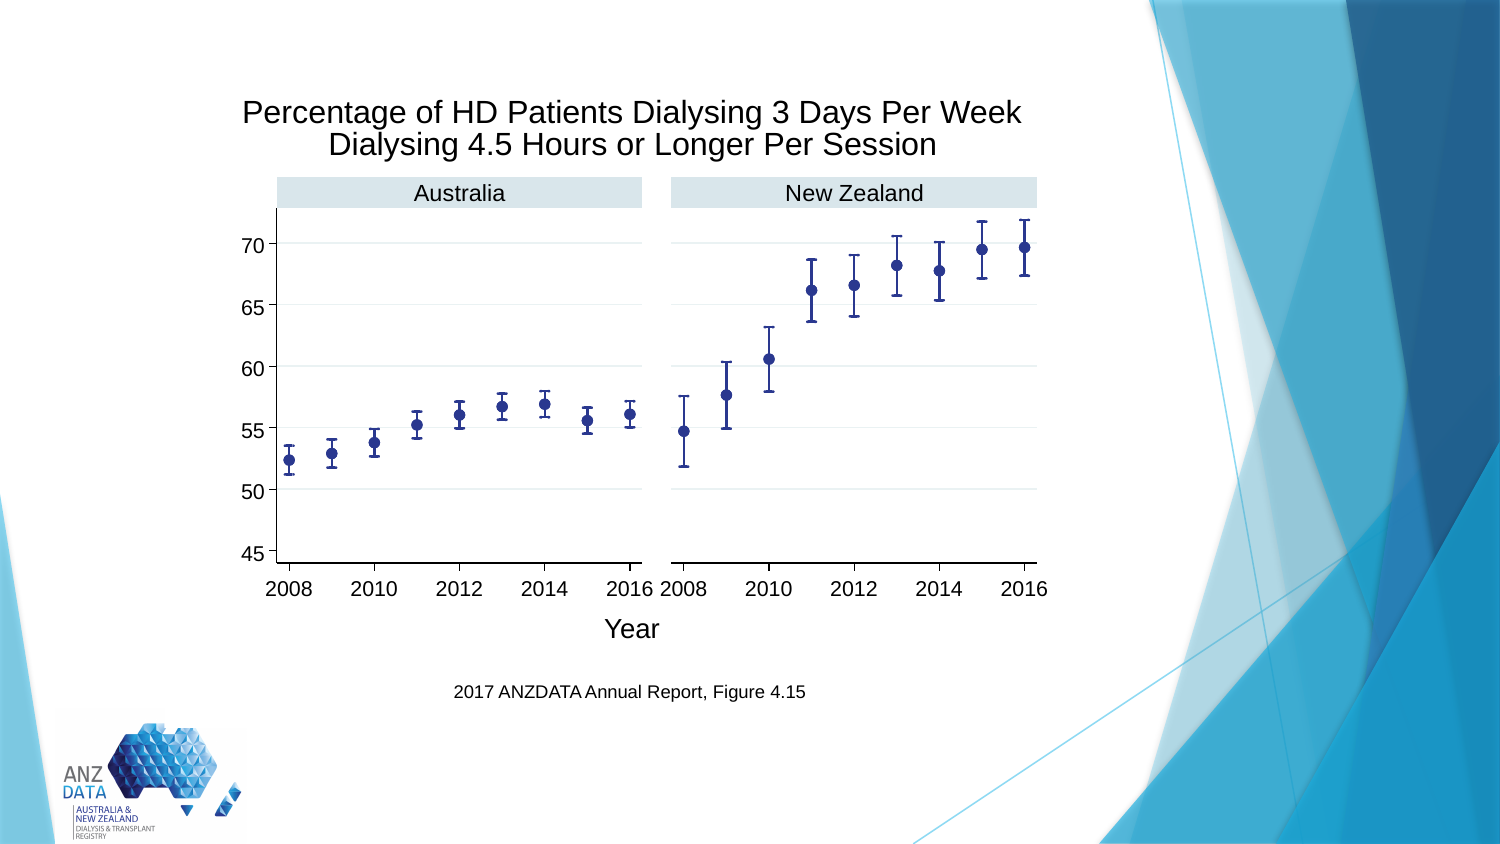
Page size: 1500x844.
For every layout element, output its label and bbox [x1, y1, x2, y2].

list [163, 67, 1075, 730]
picture [55, 708, 247, 844]
